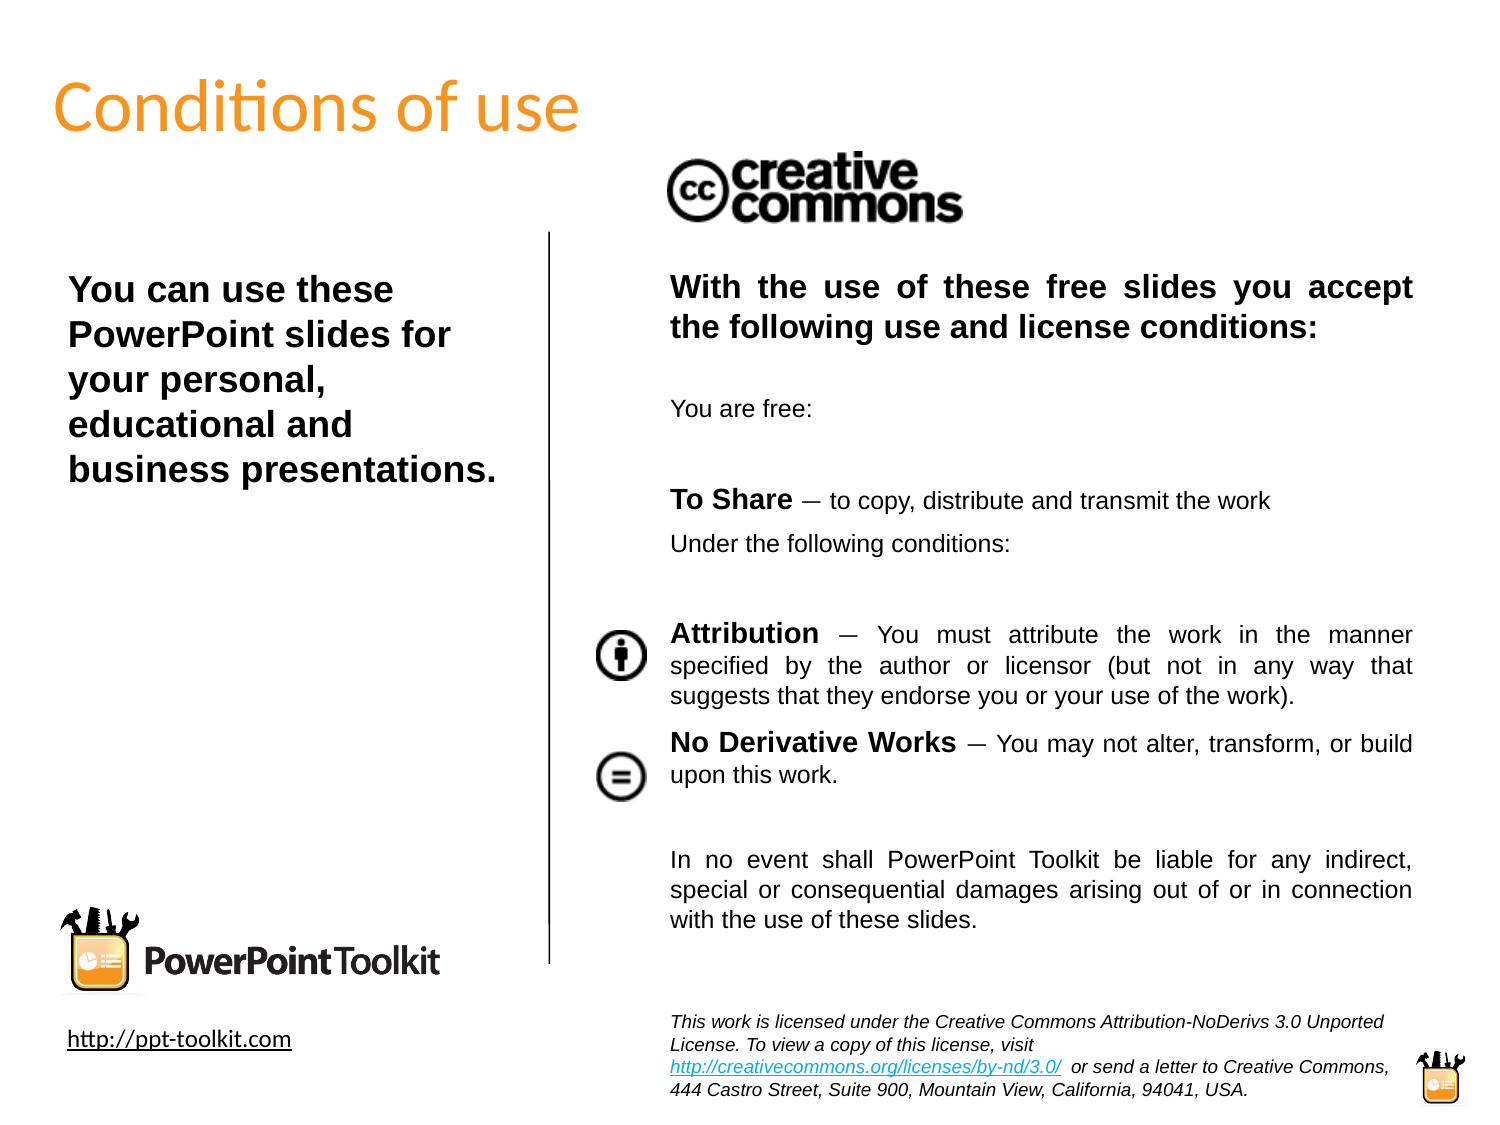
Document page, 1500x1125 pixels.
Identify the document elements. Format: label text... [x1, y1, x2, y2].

picture [596, 630, 647, 681]
text_box With the use of these free slides you accept the following use and license conditions: You are free: To Share — to copy, distribute and transmit the work Under the following conditions: Attribution — You must attribute the work in the manner specified by the author or licensor (but not in any way that suggests that they endorse you or your use of the work). No Derivative Works — You may not alter, transform, or build upon this work. In no event shall PowerPoint Toolkit be liable for any indirect, special or consequential damages arising out of or in connection with the use of these slides. [655, 257, 1430, 941]
text_box This work is licensed under the Creative Commons Attribution-NoDerivs 3.0 Unported License. To view a copy of this license, visit http://creativecommons.org/licenses/by-nd/3.0/ or send a letter to Creative Commons, 444 Castro Street, Suite 900, Mountain View, California, 94041, USA. [655, 1002, 1409, 1108]
picture [596, 751, 647, 802]
text_box You can use these PowerPoint slides for your personal, educational and business presentations. [53, 257, 518, 498]
picture [1411, 1042, 1468, 1117]
text_box http://ppt-toolkit.com [52, 1019, 313, 1060]
picture [52, 893, 446, 1012]
picture [666, 151, 963, 224]
title Conditions of use [53, 54, 1459, 149]
